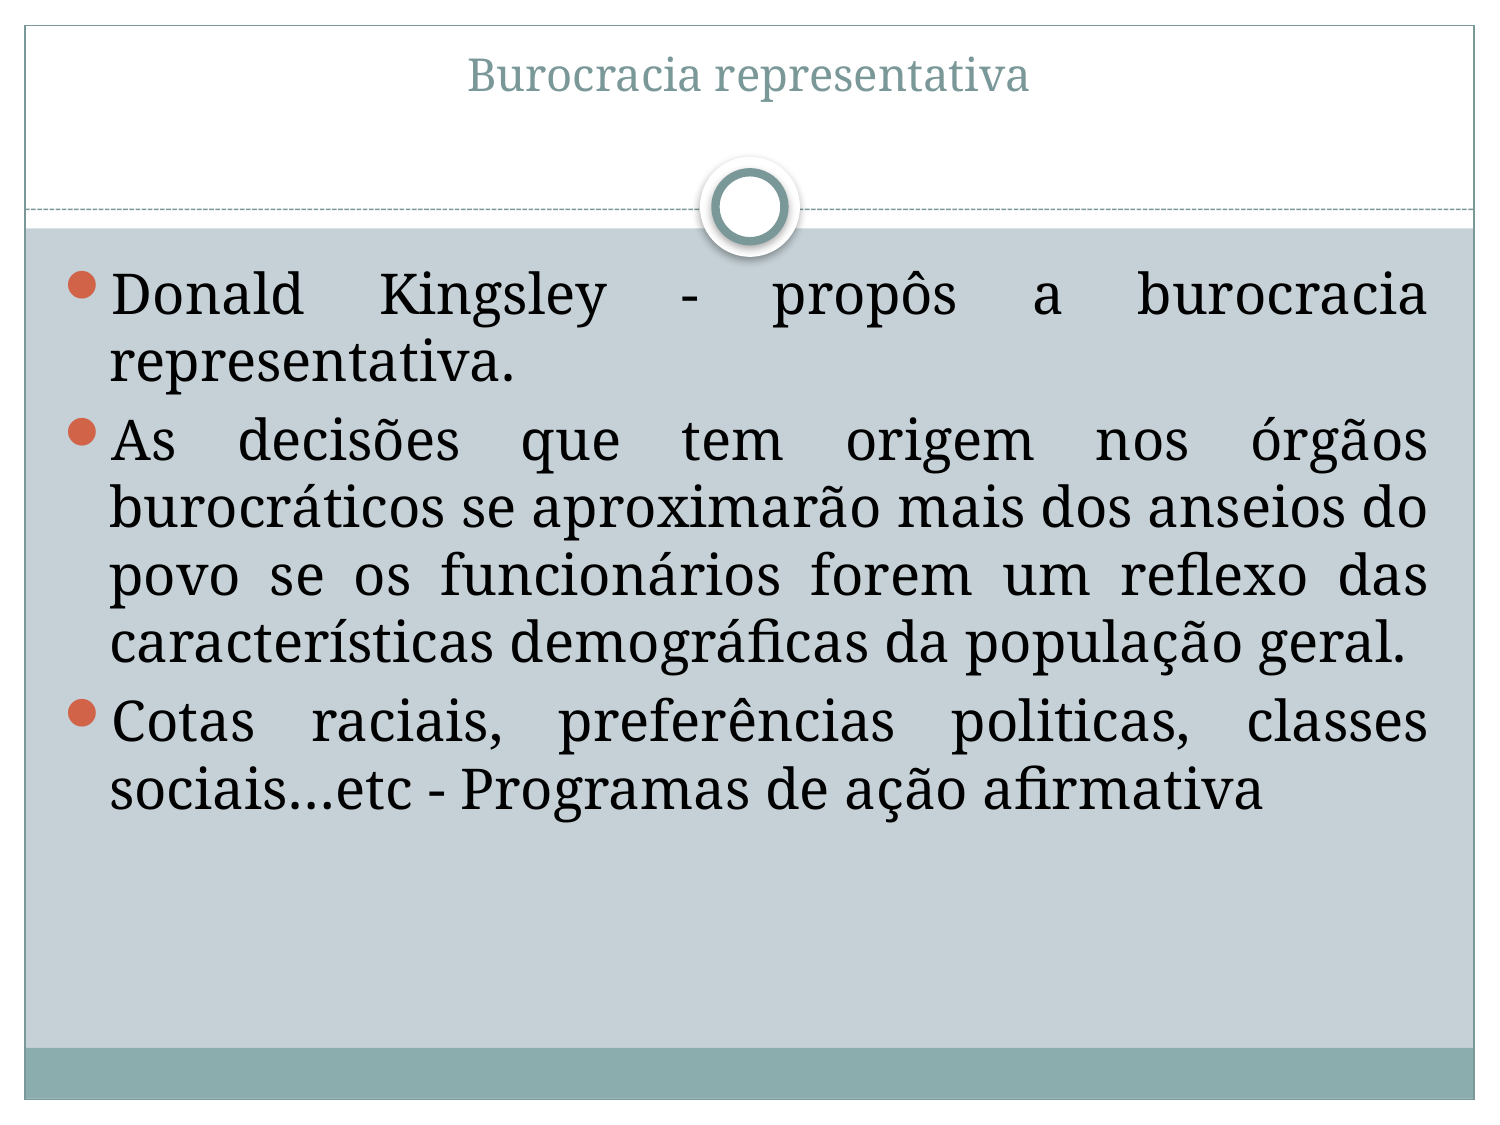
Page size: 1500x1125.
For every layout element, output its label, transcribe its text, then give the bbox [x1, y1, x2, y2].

list Donald Kingsley - propôs a burocracia representativa. As decisões que tem origem nos órgãos burocráticos se aproximarão mais dos anseios do povo se os funcionários forem um reflexo das características demográficas da população geral. Cotas raciais, preferências politicas, classes sociais…etc - Programas de ação afirmativa [49, 250, 1445, 1001]
title Burocracia representativa [49, 37, 1450, 162]
